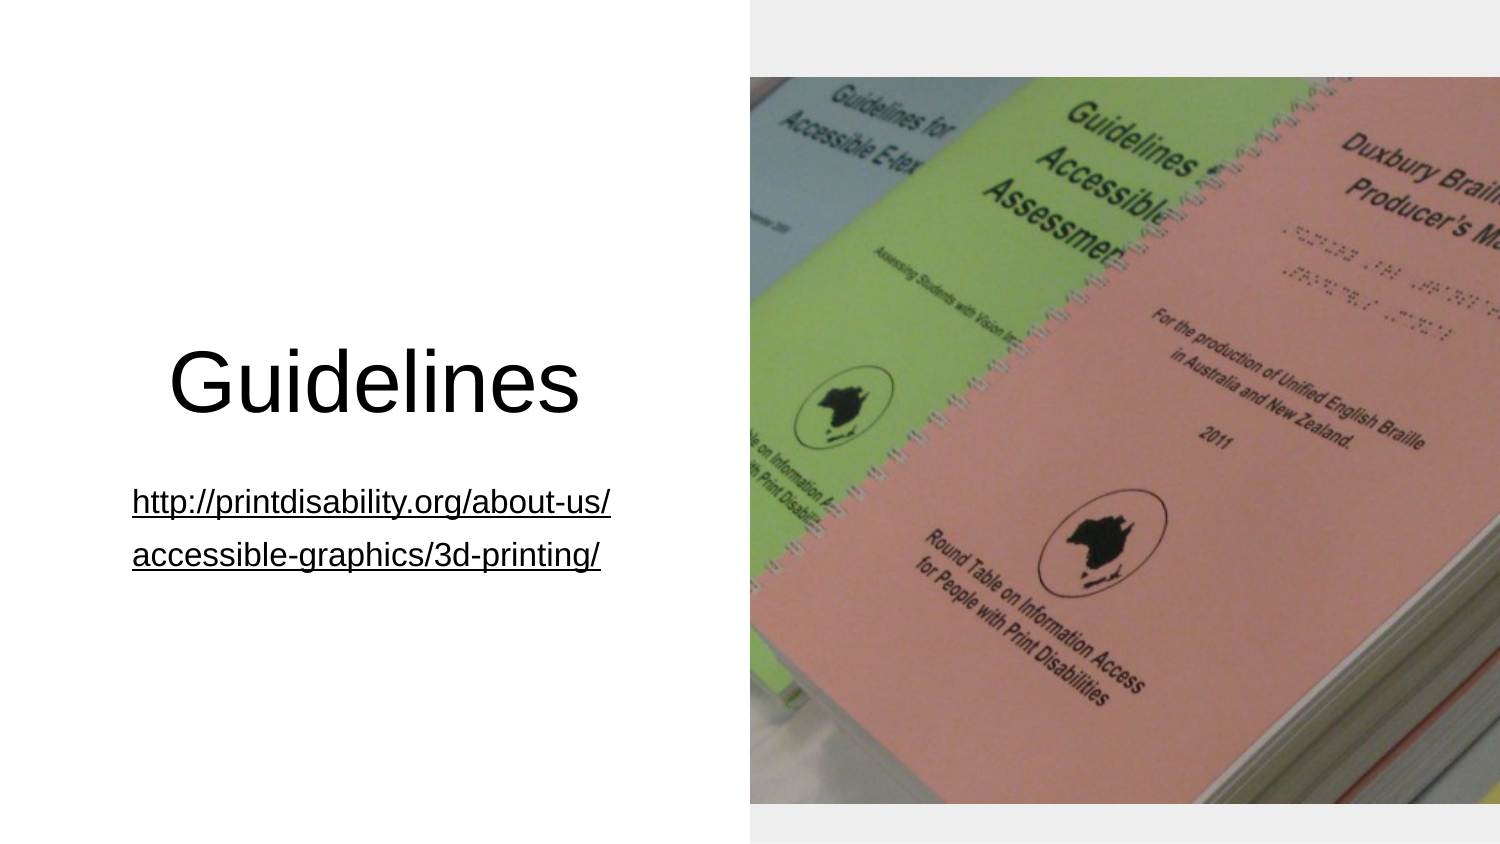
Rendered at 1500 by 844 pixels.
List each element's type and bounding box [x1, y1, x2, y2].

picture [0, 58, 1500, 805]
